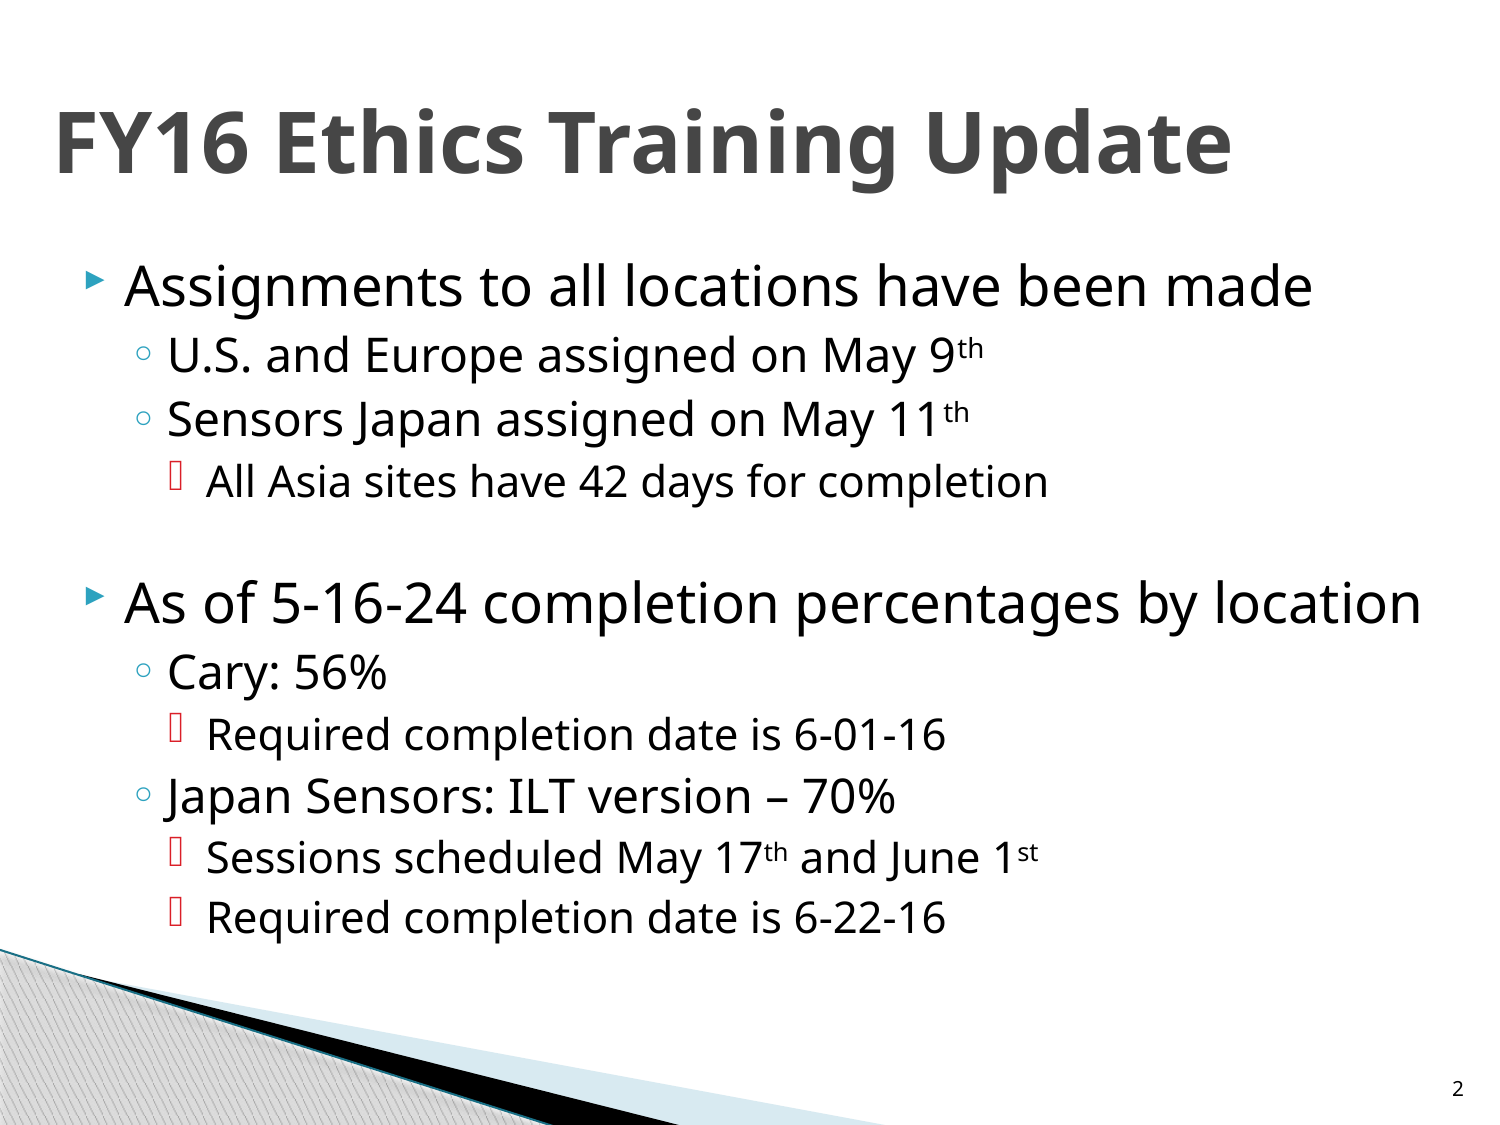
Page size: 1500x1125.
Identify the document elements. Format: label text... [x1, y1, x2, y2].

slide_number 2 [1418, 1051, 1479, 1112]
list Assignments to all locations have been made U.S. and Europe assigned on May 9th Sensors Japan assigned on May 11th All Asia sites have 42 days for completion As of 5-16-24 completion percentages by location Cary: 56% Required completion date is 6-01-16 Japan Sensors: ILT version – 70% Sessions scheduled May 17th and June 1st Required completion date is 6-22-16 [50, 243, 1463, 1013]
title FY16 Ethics Training Update [37, 45, 1463, 233]
